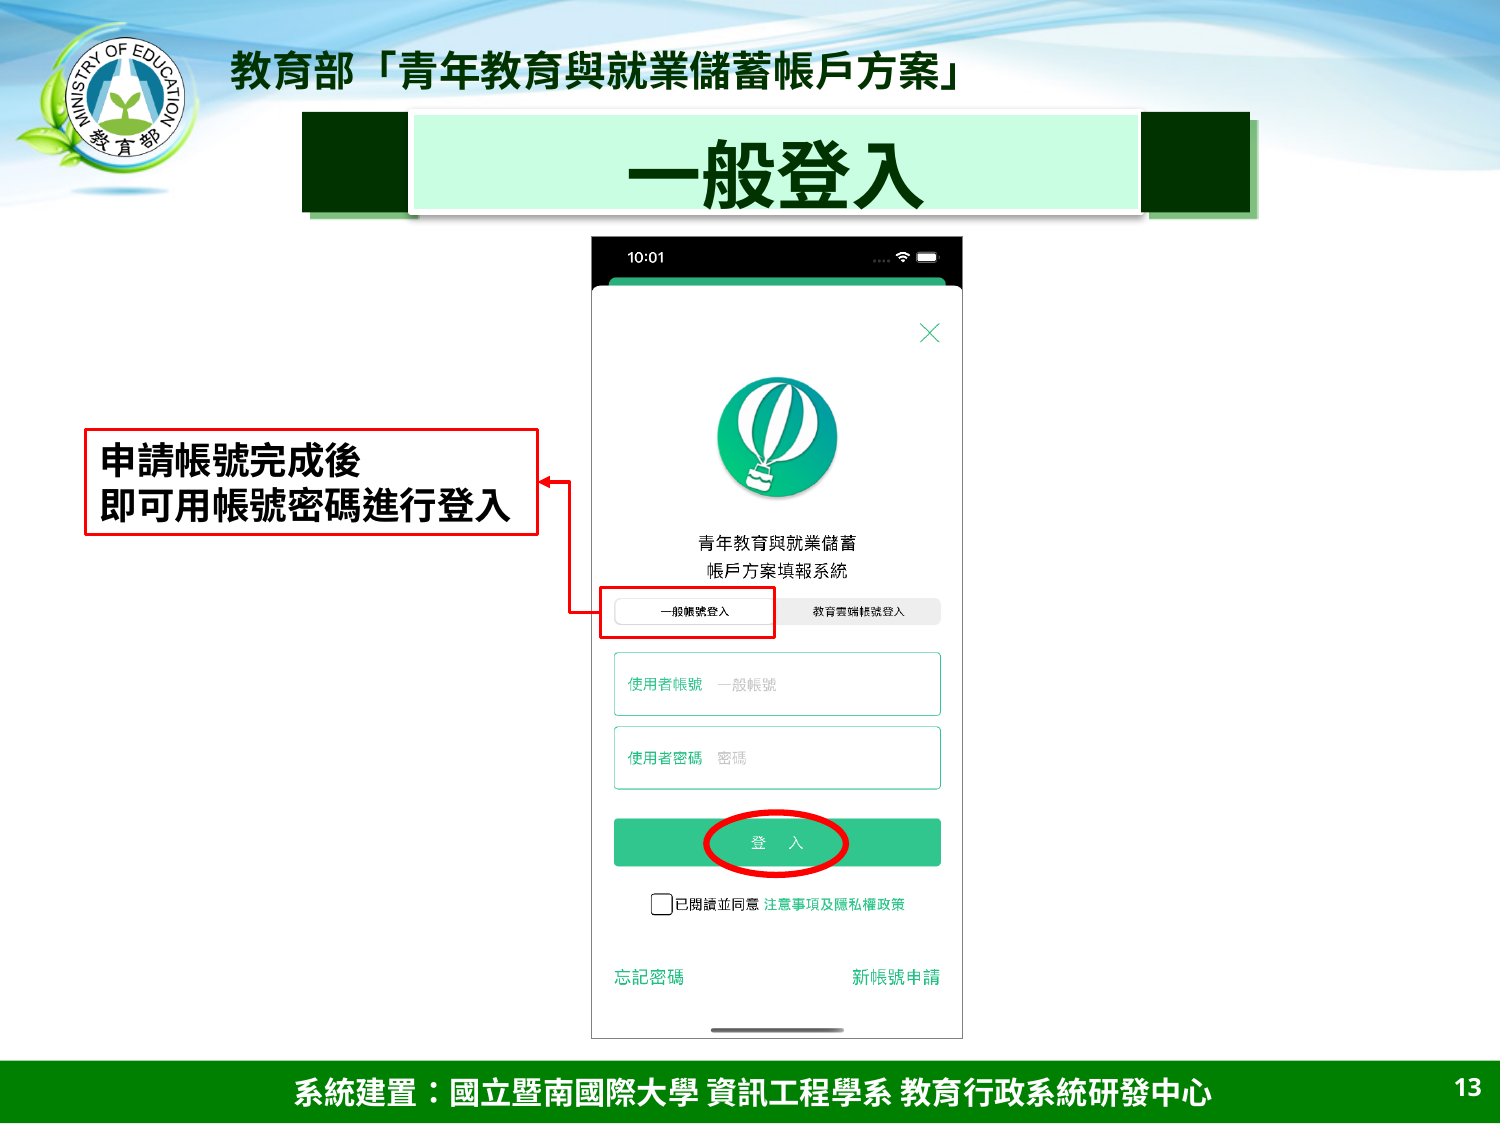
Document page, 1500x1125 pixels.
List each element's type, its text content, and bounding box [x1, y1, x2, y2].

text_box 申請帳號完成後 即可用帳號密碼進行登入 [85, 429, 538, 535]
picture [0, 0, 1500, 1060]
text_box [537, 482, 601, 613]
slide_number 13 [1146, 1063, 1498, 1117]
text_box 一般登入 [408, 109, 1144, 215]
text_box [1141, 111, 1250, 213]
text_box [302, 111, 405, 213]
